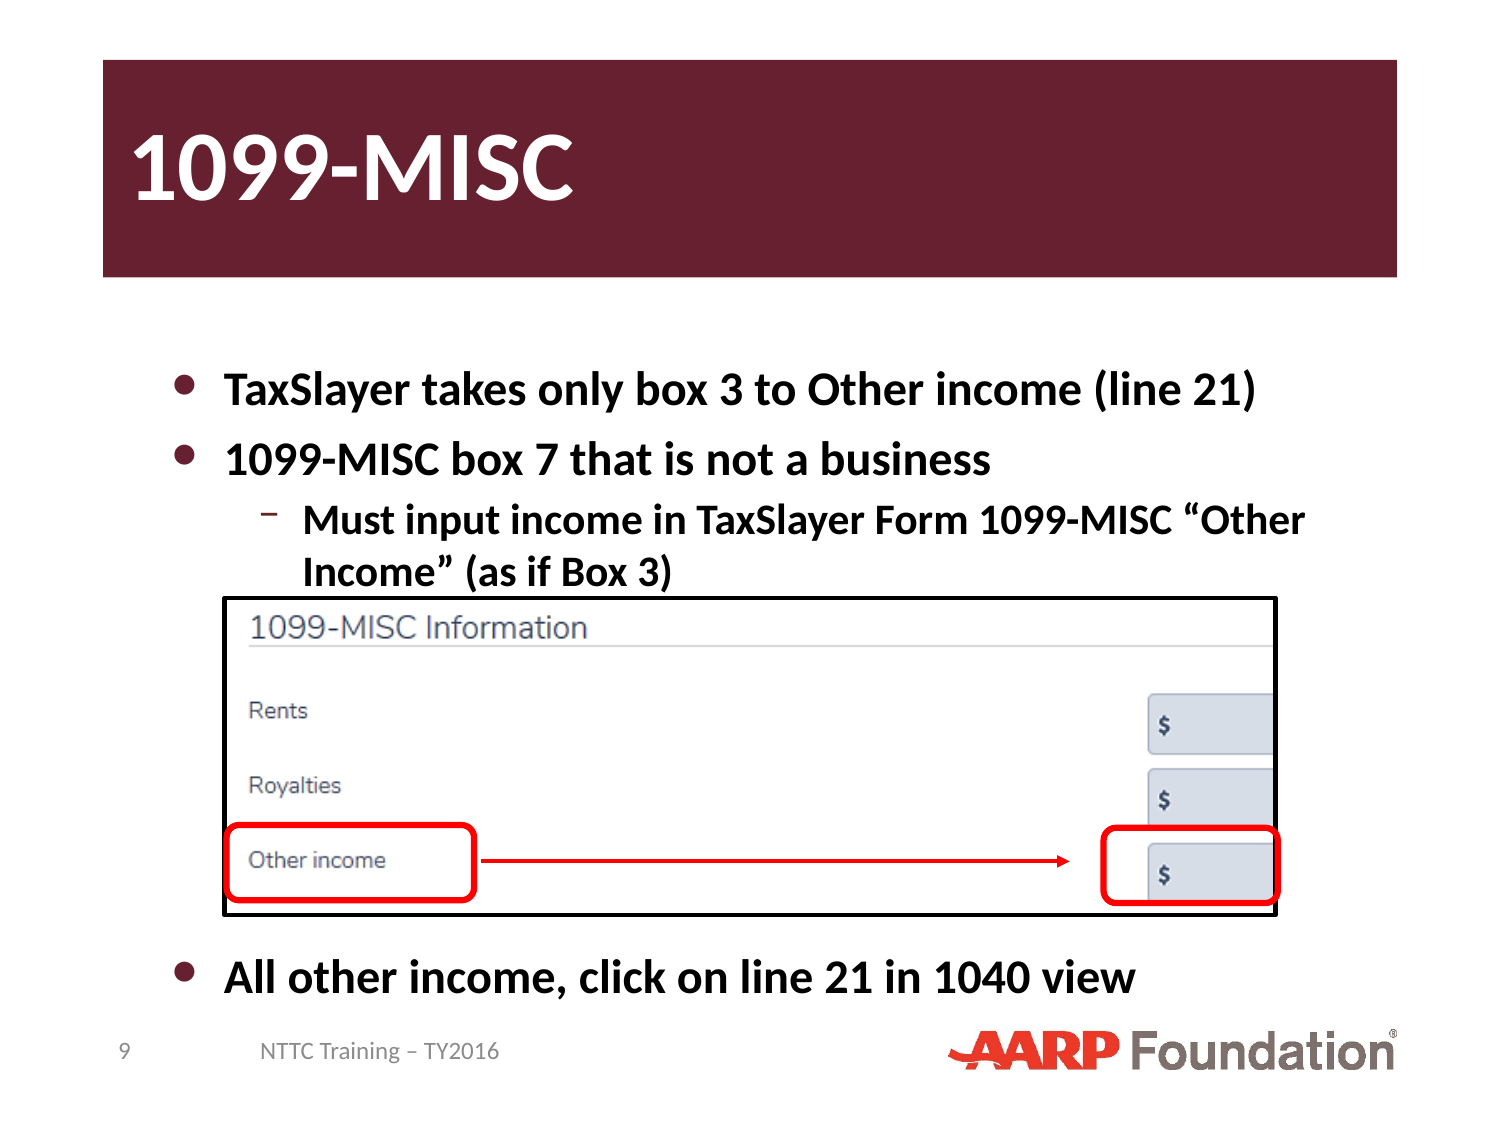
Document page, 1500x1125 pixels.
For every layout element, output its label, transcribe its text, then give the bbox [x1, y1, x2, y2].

list TaxSlayer takes only box 3 to Other income (line 21) 1099-MISC box 7 that is not a business Must input income in TaxSlayer Form 1099-MISC “Other Income” (as if Box 3) All other income, click on line 21 in 1040 view [156, 350, 1394, 1020]
footer NTTC Training – TY2016 [245, 1020, 812, 1080]
title 1099-MISC [103, 59, 1397, 278]
picture [226, 599, 1274, 914]
slide_number 9 [103, 1019, 208, 1080]
text_box [1274, 830, 1279, 901]
picture [948, 1029, 1397, 1070]
